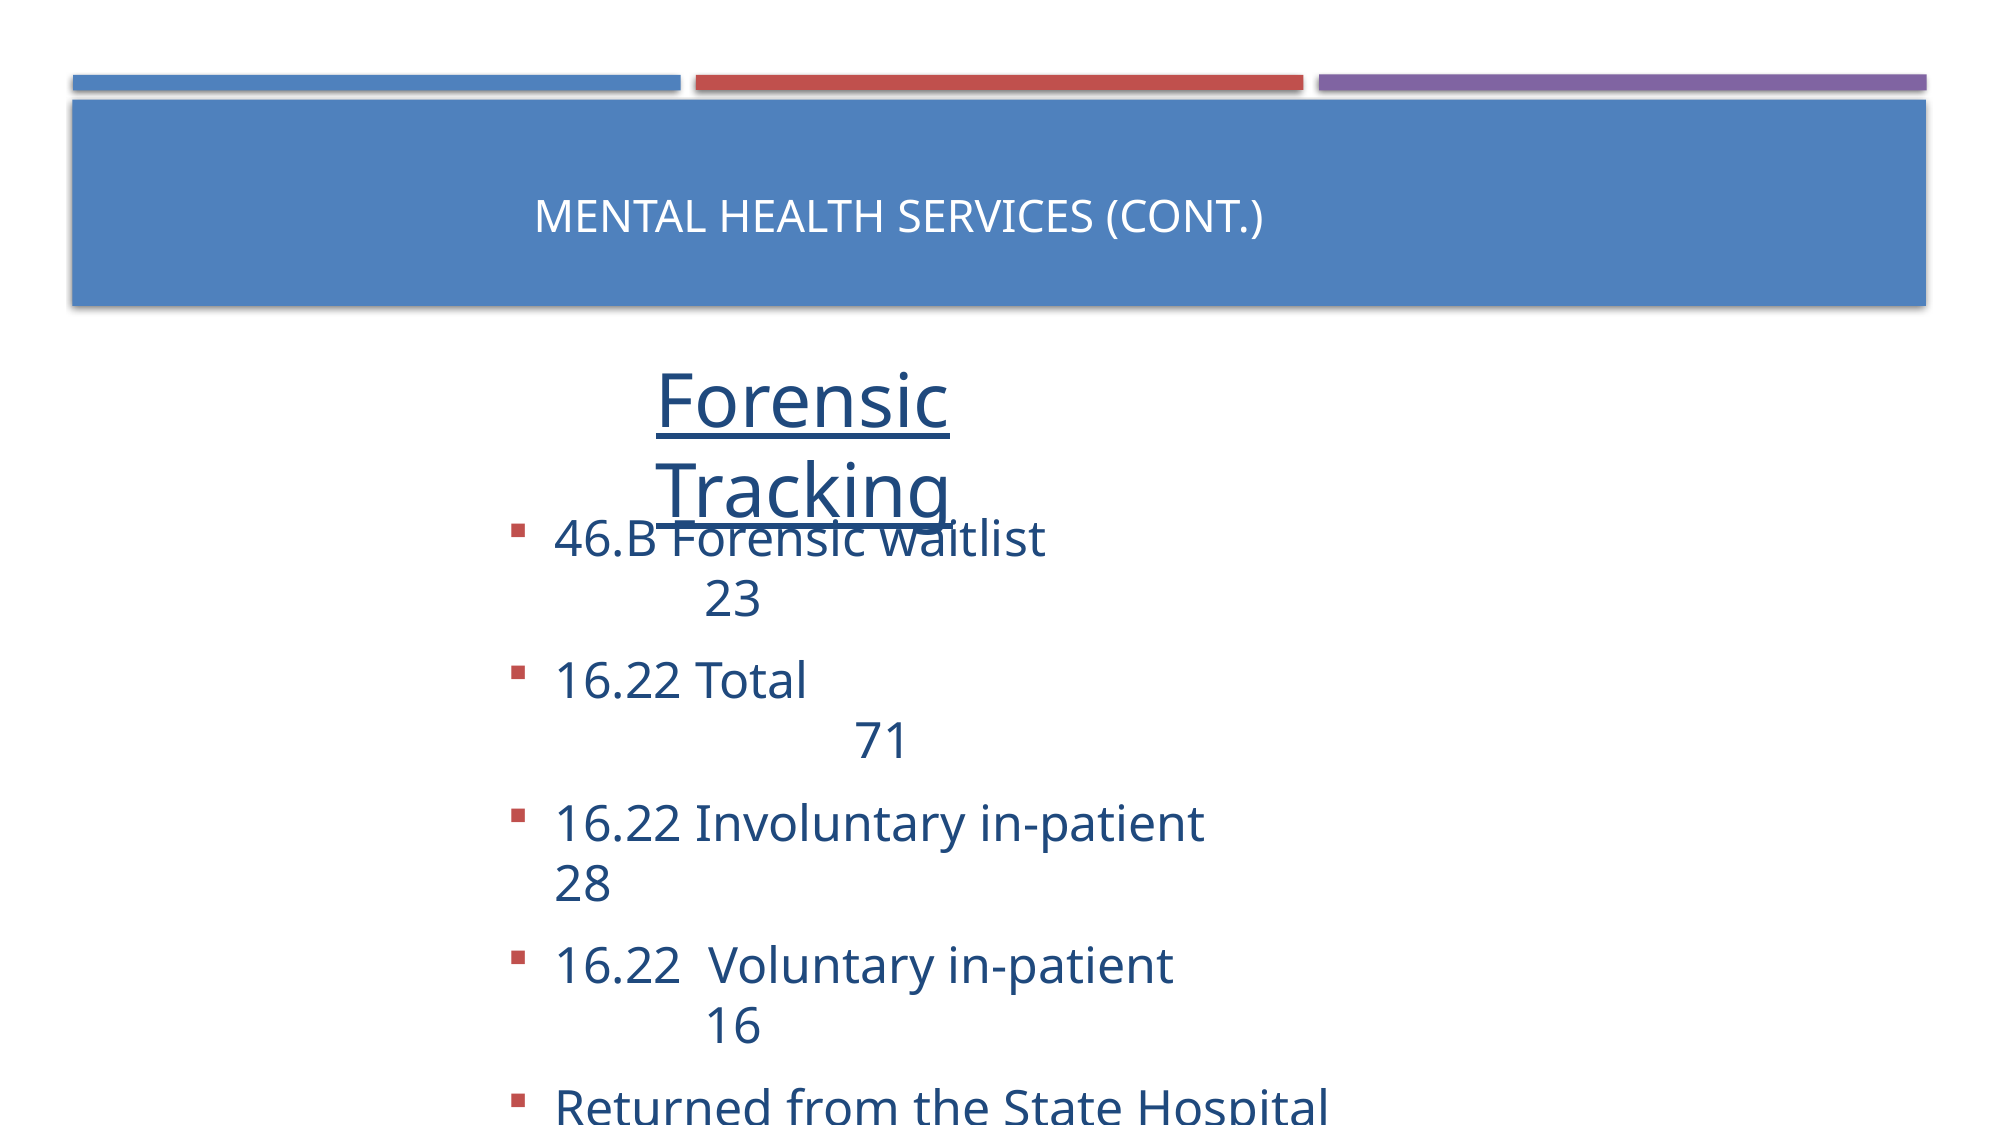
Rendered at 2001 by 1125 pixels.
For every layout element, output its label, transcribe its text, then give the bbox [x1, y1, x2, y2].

title Mental Health Services (cont.) [518, 151, 1380, 250]
text_box Forensic Tracking [641, 345, 1230, 540]
text_box 46.B Forensic waitlist 23 16.22 Total 71 16.22 Involuntary in-patient 28 16.22 Voluntary in-patient 16 Returned from the State Hospital 2 Compelled Rx orders 4 [492, 498, 1481, 1125]
